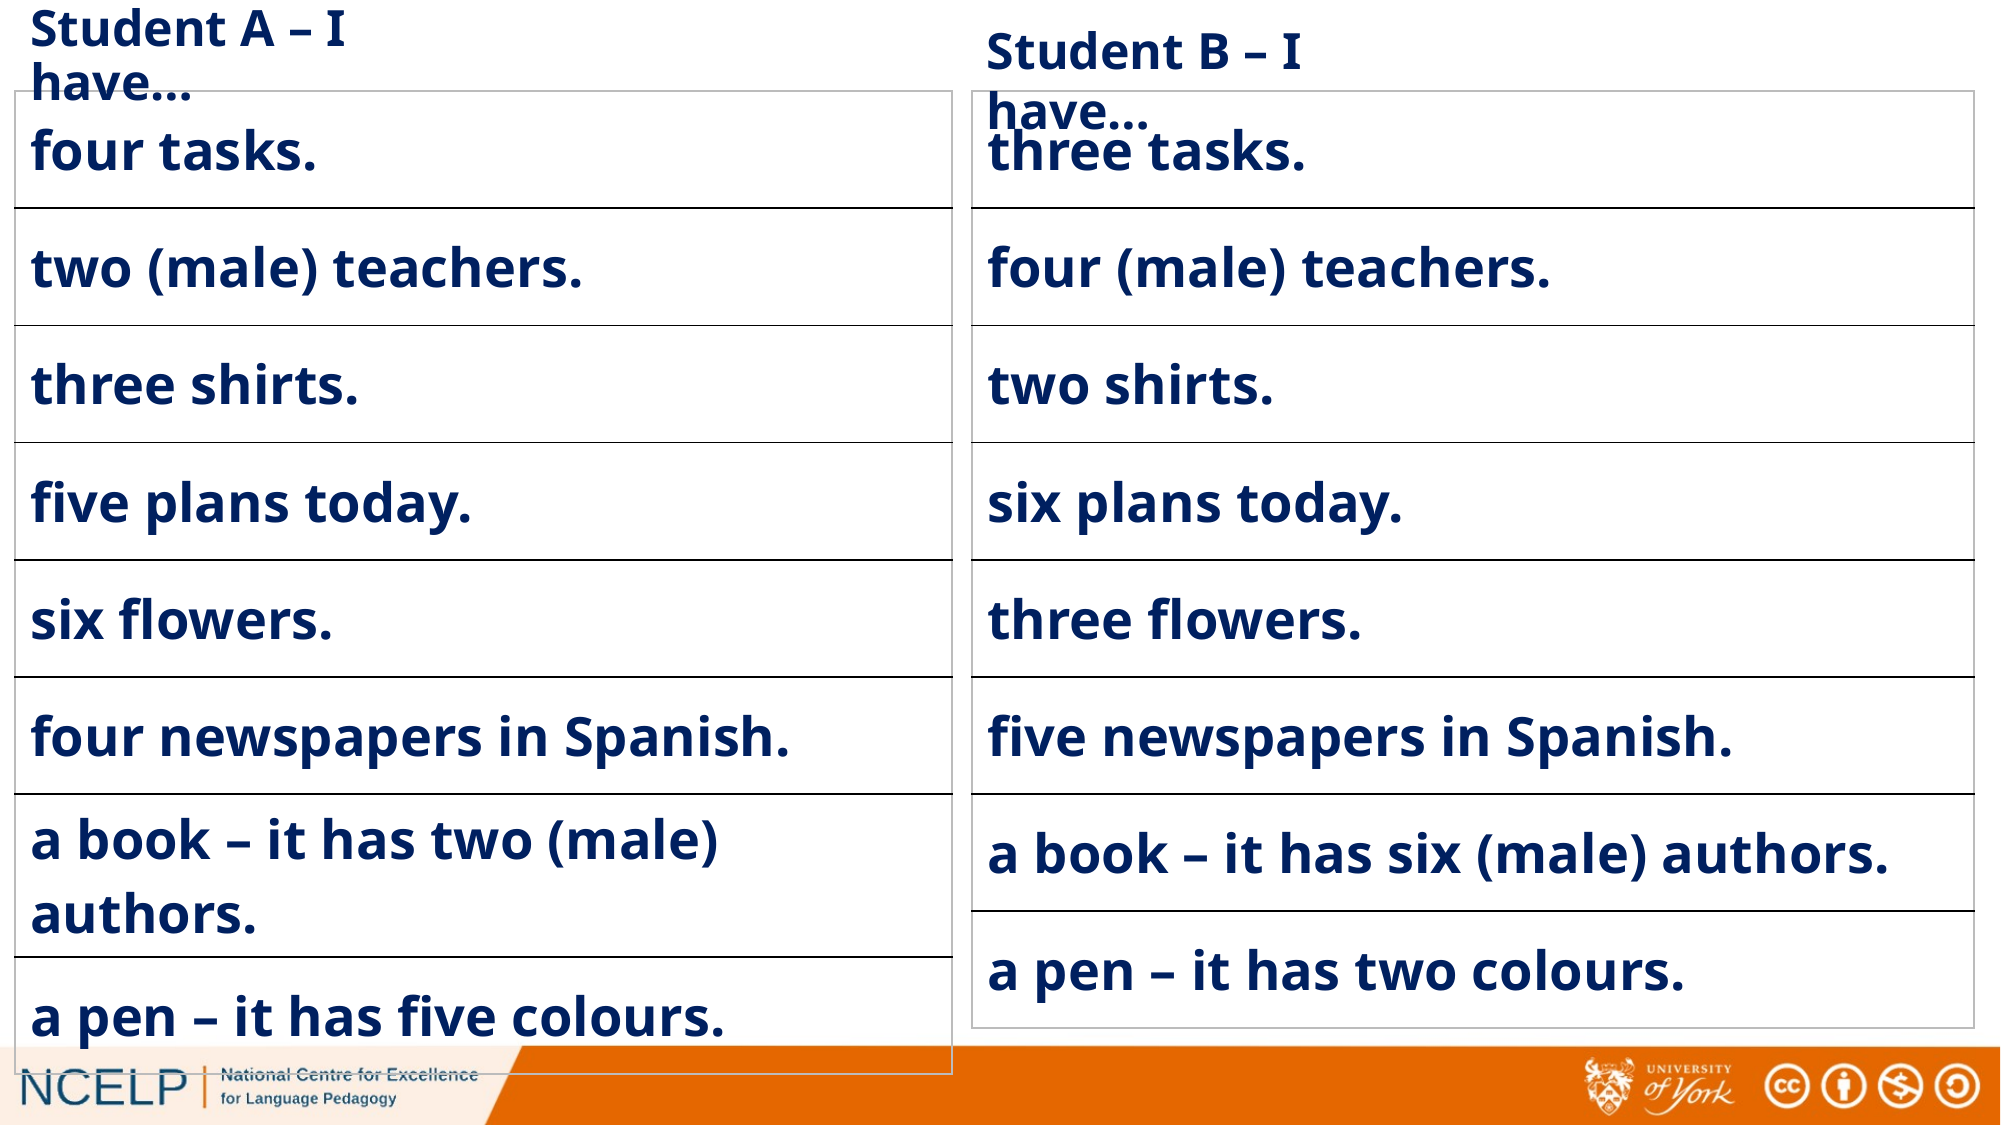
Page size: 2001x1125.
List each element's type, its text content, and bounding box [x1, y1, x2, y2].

title Student A – I have… [14, 0, 536, 159]
table_cell three shirts. [16, 326, 951, 442]
table_cell three flowers. [973, 561, 1973, 676]
picture [0, 0, 2001, 1125]
table_cell four (male) teachers. [973, 209, 1973, 325]
table_cell two shirts. [973, 326, 1973, 442]
table_cell a book – it has six (male) authors. [973, 795, 1973, 910]
table_cell a book – it has two (male) authors. [16, 795, 951, 956]
table_cell five newspapers in Spanish. [973, 678, 1973, 793]
table_cell six plans today. [973, 443, 1973, 559]
table_cell a pen – it has five colours. [16, 958, 951, 1073]
table_cell six flowers. [16, 561, 951, 676]
table_cell a pen – it has two colours. [973, 912, 1973, 1027]
table_header four tasks. [16, 92, 951, 207]
table_cell two (male) teachers. [16, 209, 951, 325]
text_box Student B – I have… [972, 11, 1493, 147]
table_cell five plans today. [16, 443, 951, 559]
table_cell four newspapers in Spanish. [16, 678, 951, 793]
table_header three tasks. [973, 92, 1973, 207]
